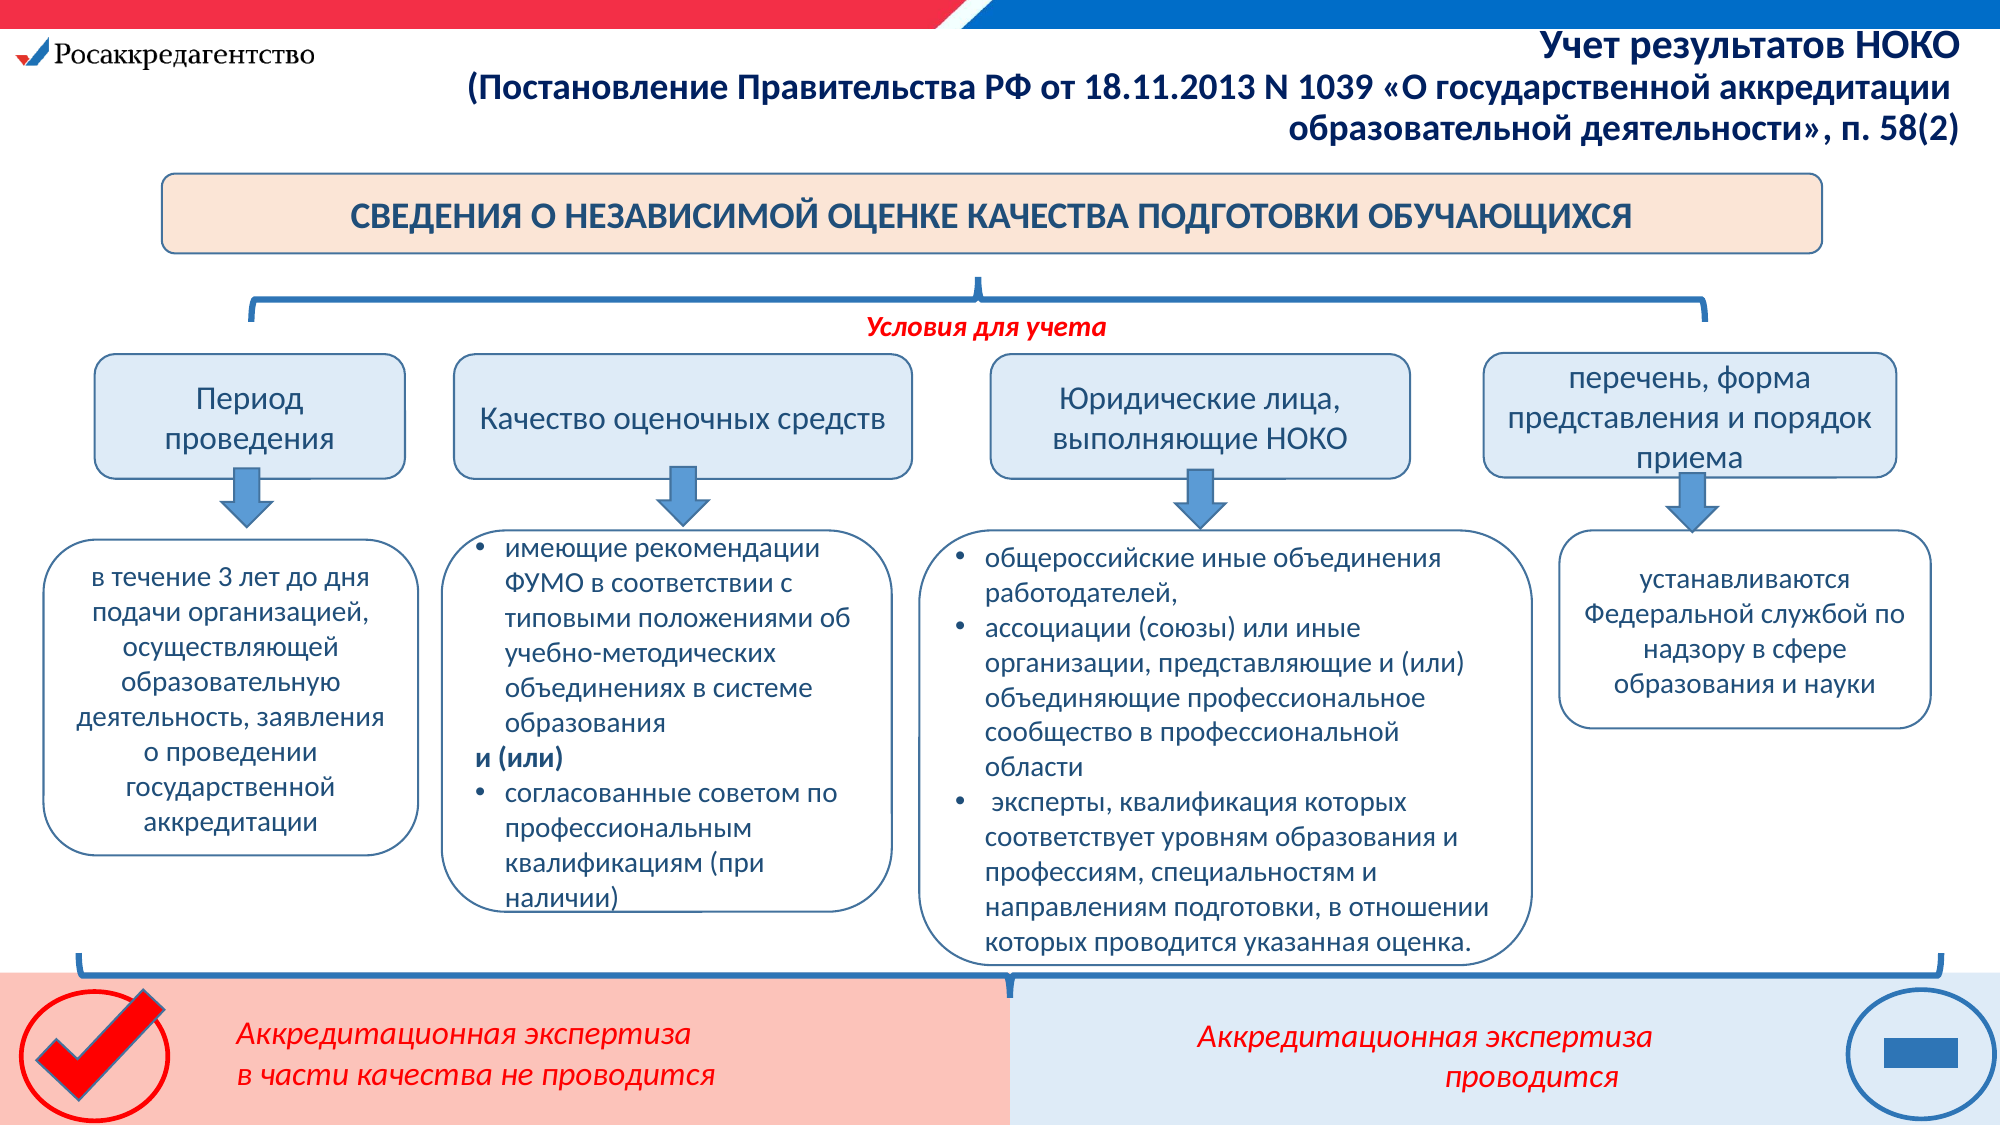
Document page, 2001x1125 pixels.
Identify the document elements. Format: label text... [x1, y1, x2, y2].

text_box Аккредитационная экспертиза проводится [1182, 1007, 1881, 1102]
text_box [20, 990, 169, 1122]
text_box устанавливаются Федеральной службой по надзору в сфере образования и науки [1558, 529, 1932, 730]
text_box [1011, 972, 2000, 1125]
text_box [1869, 988, 1996, 1120]
text_box СВЕДЕНИЯ О НЕЗАВИСИМОЙ ОЦЕНКЕ КАЧЕСТВА ПОДГОТОВКИ ОБУЧАЮЩИХСЯ [160, 172, 1824, 255]
text_box [1884, 1038, 1958, 1068]
text_box Условия для учета [850, 299, 1169, 350]
text_box [219, 467, 275, 529]
picture [0, 0, 2000, 29]
text_box [0, 972, 1011, 1125]
text_box имеющие рекомендации ФУМО в соответствии с типовыми положениями об учебно-методических объединениях в системе образования и (или) согласованные советом по профессиональным квалификациям (при наличии) [440, 529, 893, 913]
text_box [1664, 472, 1721, 534]
text_box [655, 465, 711, 528]
text_box Период проведения [93, 353, 407, 480]
text_box Аккредитационная экспертиза в части качества не проводится [221, 1004, 920, 1099]
text_box общероссийские иные объединения работодателей, ассоциации (союзы) или иные организации, представляющие и (или) объединяющие профессиональное сообщество в профессиональной области эксперты, квалификация которых соответствует уровням образования и профессиям, специальностям и направлениям подготовки, в отношении которых проводится указанная оценка. [918, 529, 1533, 953]
text_box в течение 3 лет до дня подачи организацией, осуществляющей образовательную деятельность, заявления о проведении государственной аккредитации [42, 538, 420, 857]
text_box [250, 277, 1706, 322]
text_box [1172, 468, 1229, 531]
picture [15, 37, 314, 71]
text_box Юридические лица, выполняющие НОКО [989, 353, 1412, 480]
text_box [34, 988, 166, 1102]
text_box перечень, форма представления и порядок приема [1482, 351, 1898, 479]
text_box [78, 953, 1942, 998]
text_box Качество оценочных средств [452, 353, 914, 480]
title Учет результатов НОКО (Постановление Правительства РФ от 18.11.2013 N 1039 «О государственной аккредитации образовательной деятельности», п. 58(2) [251, 97, 1976, 159]
